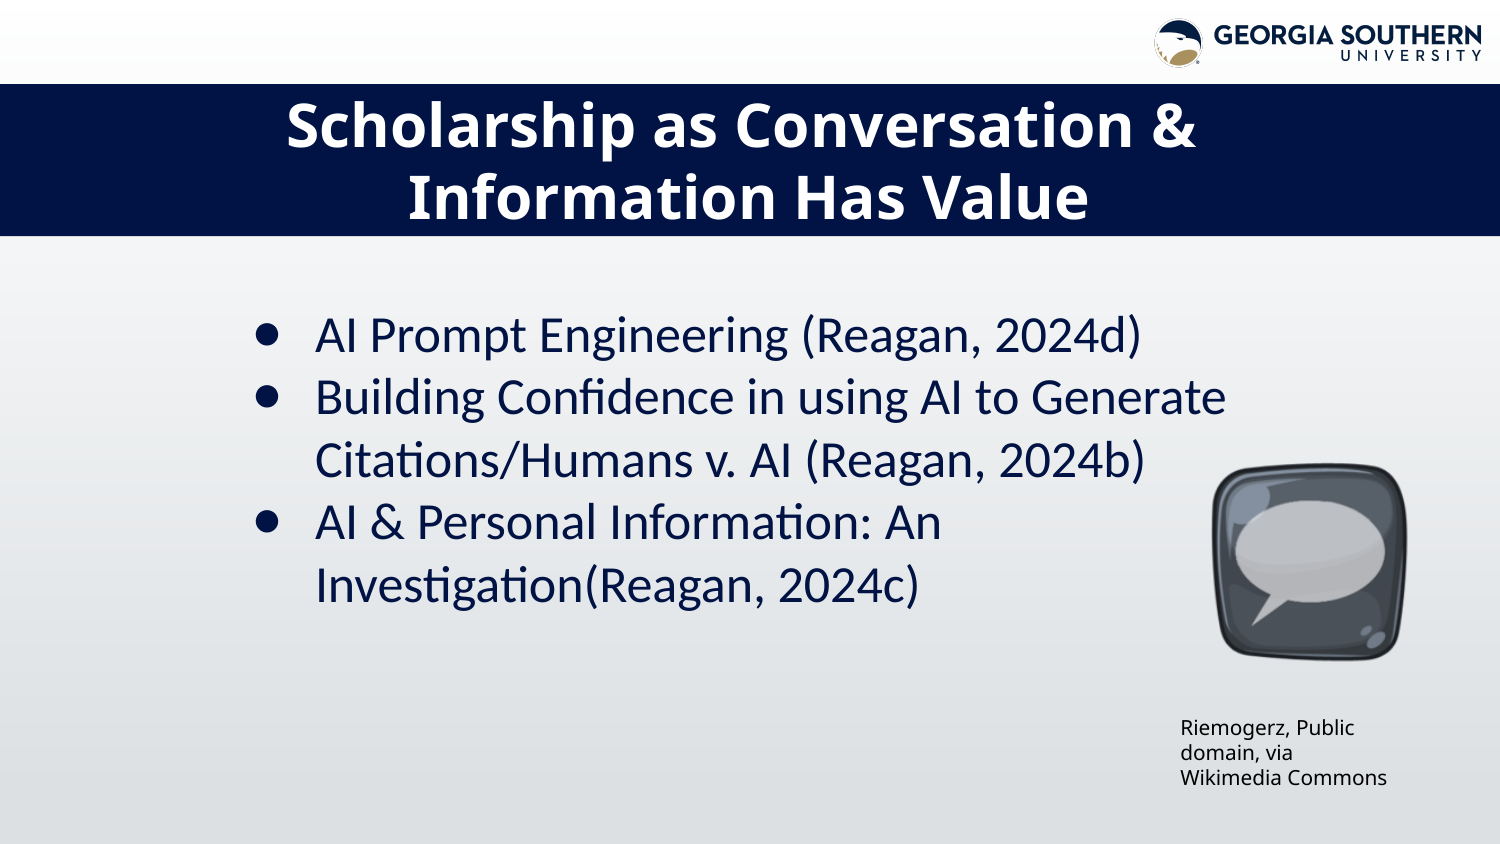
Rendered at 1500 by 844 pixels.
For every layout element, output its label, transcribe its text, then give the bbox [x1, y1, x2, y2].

picture [1138, 0, 1500, 84]
title Scholarship as Conversation & Information Has Value [112, 79, 1388, 251]
text_box Riemogerz, Public domain, via Wikimedia Commons [1165, 699, 1412, 779]
subtitle AI Prompt Engineering (Reagan, 2024d) Building Confidence in using AI to Generate Citations/Humans v. AI (Reagan, 2024b) AI & Personal Information: An Investigation(Reagan, 2024c) [225, 292, 1377, 639]
picture [1209, 462, 1412, 665]
